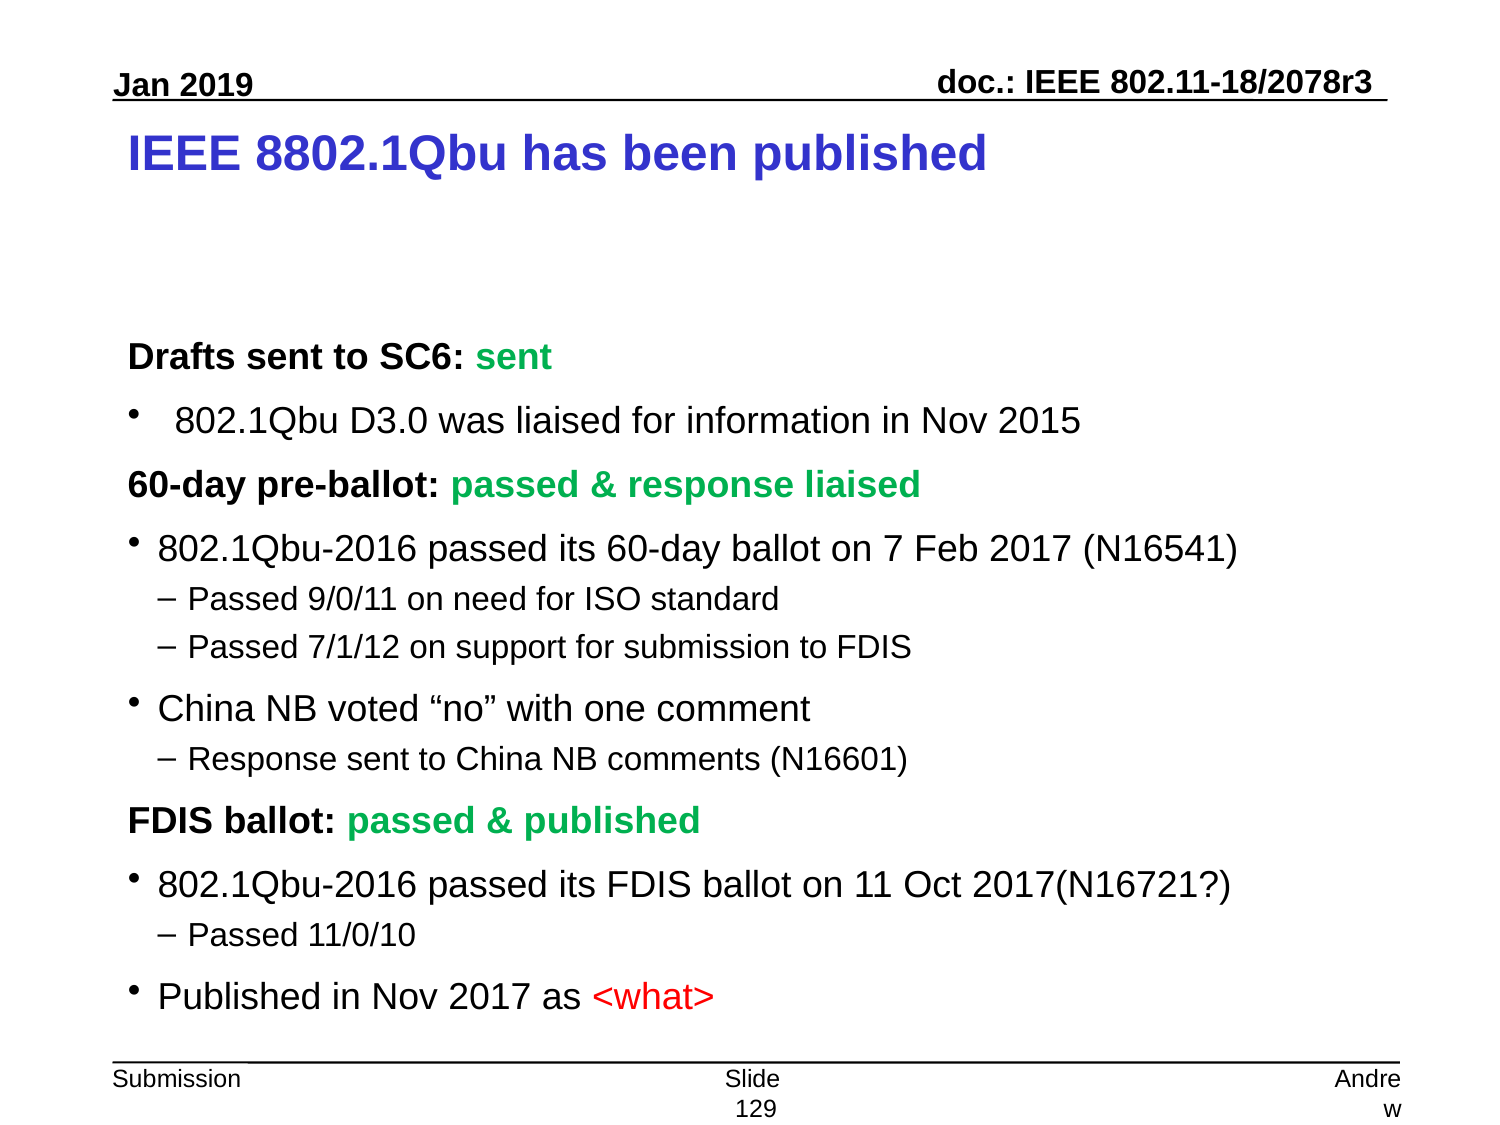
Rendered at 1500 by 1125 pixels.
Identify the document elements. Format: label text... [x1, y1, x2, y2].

list Drafts sent to SC6: sent 802.1Qbu D3.0 was liaised for information in Nov 2015 60-day pre-ballot: passed & response liaised 802.1Qbu-2016 passed its 60-day ballot on 7 Feb 2017 (N16541) Passed 9/0/11 on need for ISO standard Passed 7/1/12 on support for submission to FDIS China NB voted “no” with one comment Response sent to China NB comments (N16601) FDIS ballot: passed & published 802.1Qbu-2016 passed its FDIS ballot on 11 Oct 2017(N16721?) Passed 11/0/10 Published in Nov 2017 as <what> [112, 324, 1388, 1000]
footer Andrew Myles, Cisco [1320, 1061, 1402, 1093]
title IEEE 8802.1Qbu has been published [112, 112, 1388, 288]
slide_number Slide 129 [709, 1061, 803, 1093]
